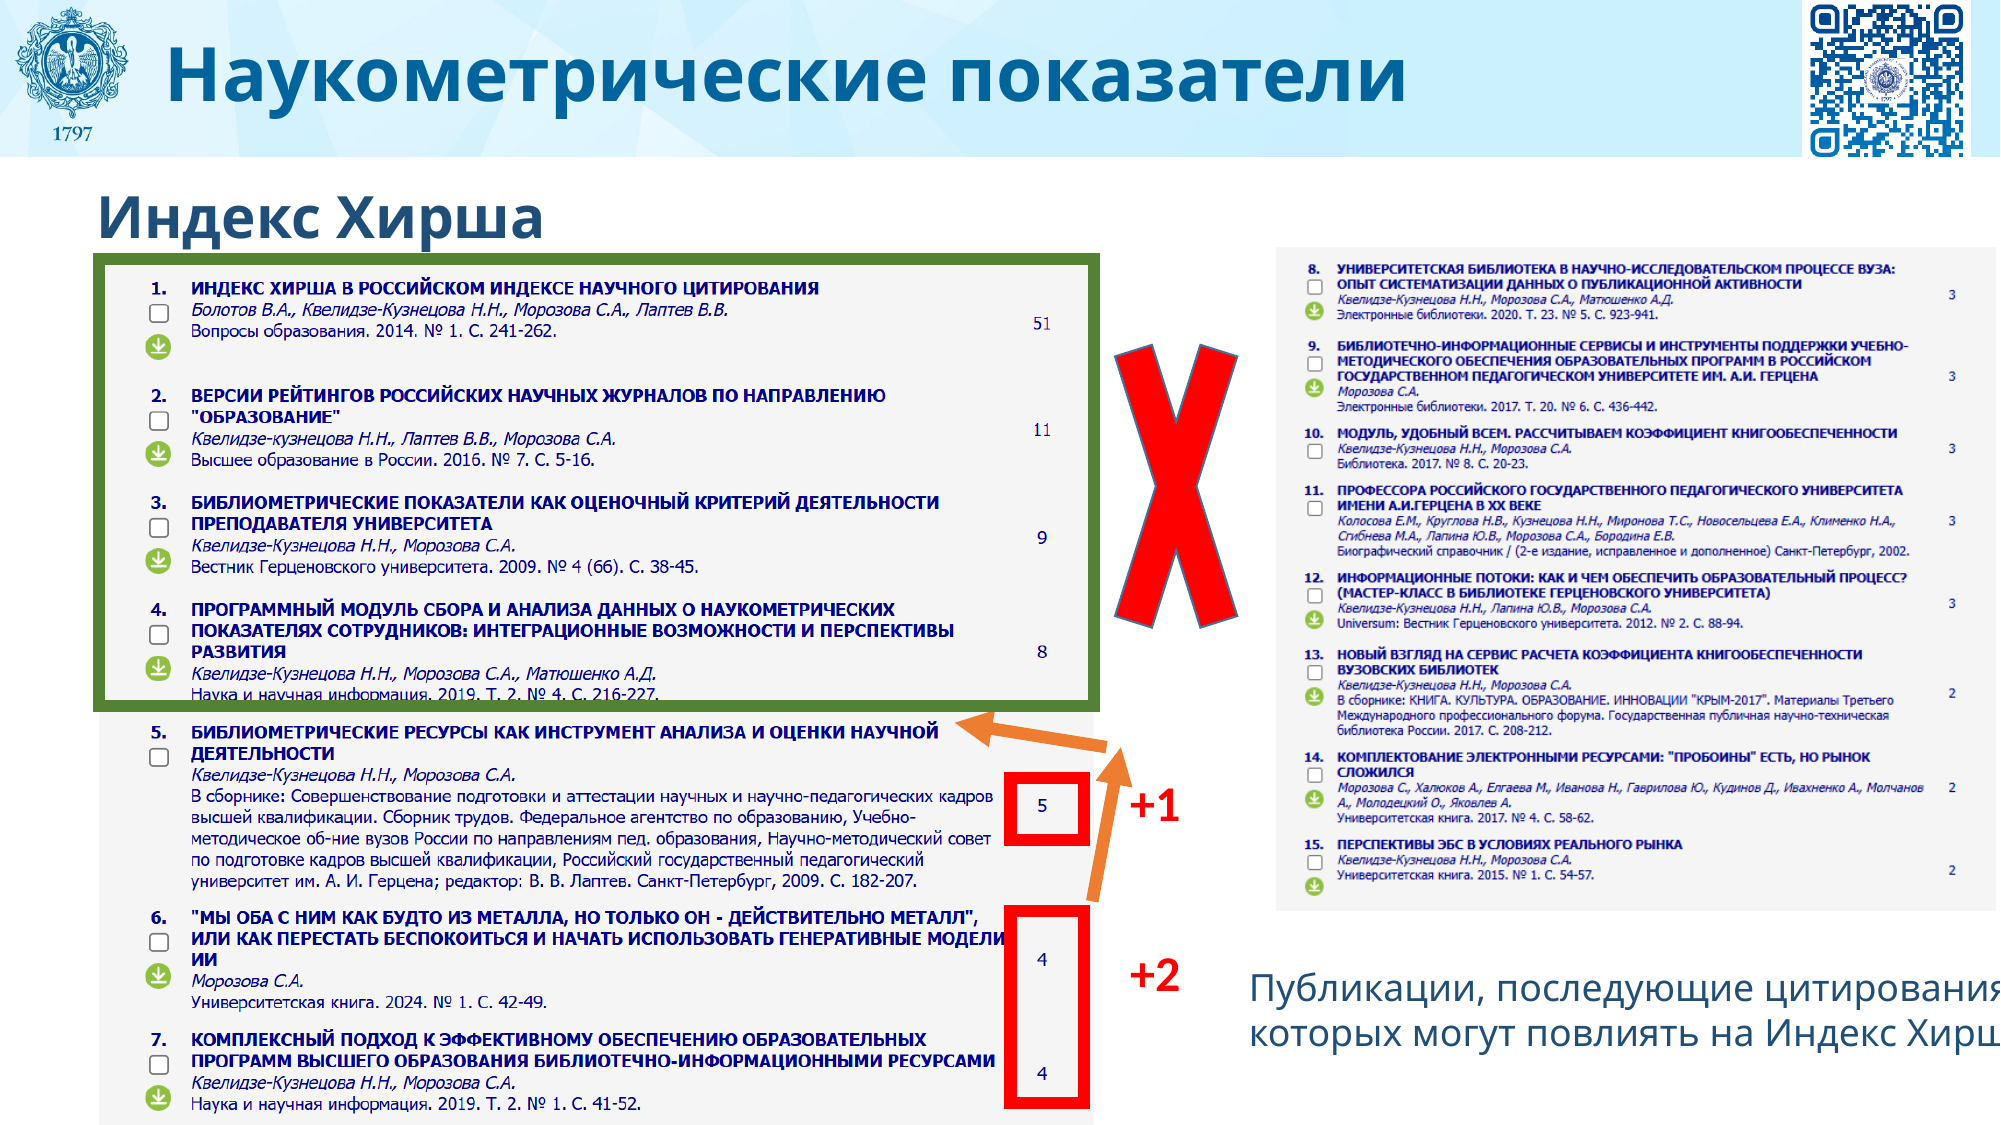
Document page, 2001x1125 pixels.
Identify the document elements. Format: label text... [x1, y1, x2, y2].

text_box +2 [1115, 934, 1198, 1009]
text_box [954, 722, 1107, 748]
text_box Индекс Хирша [81, 173, 868, 258]
picture [0, 0, 2000, 165]
picture [99, 259, 1094, 1125]
text_box [1113, 343, 1239, 629]
text_box +1 [1121, 763, 1198, 839]
text_box Публикации, последующие цитирования которых могут повлиять на Индекс Хирша [1233, 956, 2000, 1062]
picture [1276, 247, 1996, 911]
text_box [1092, 747, 1121, 902]
